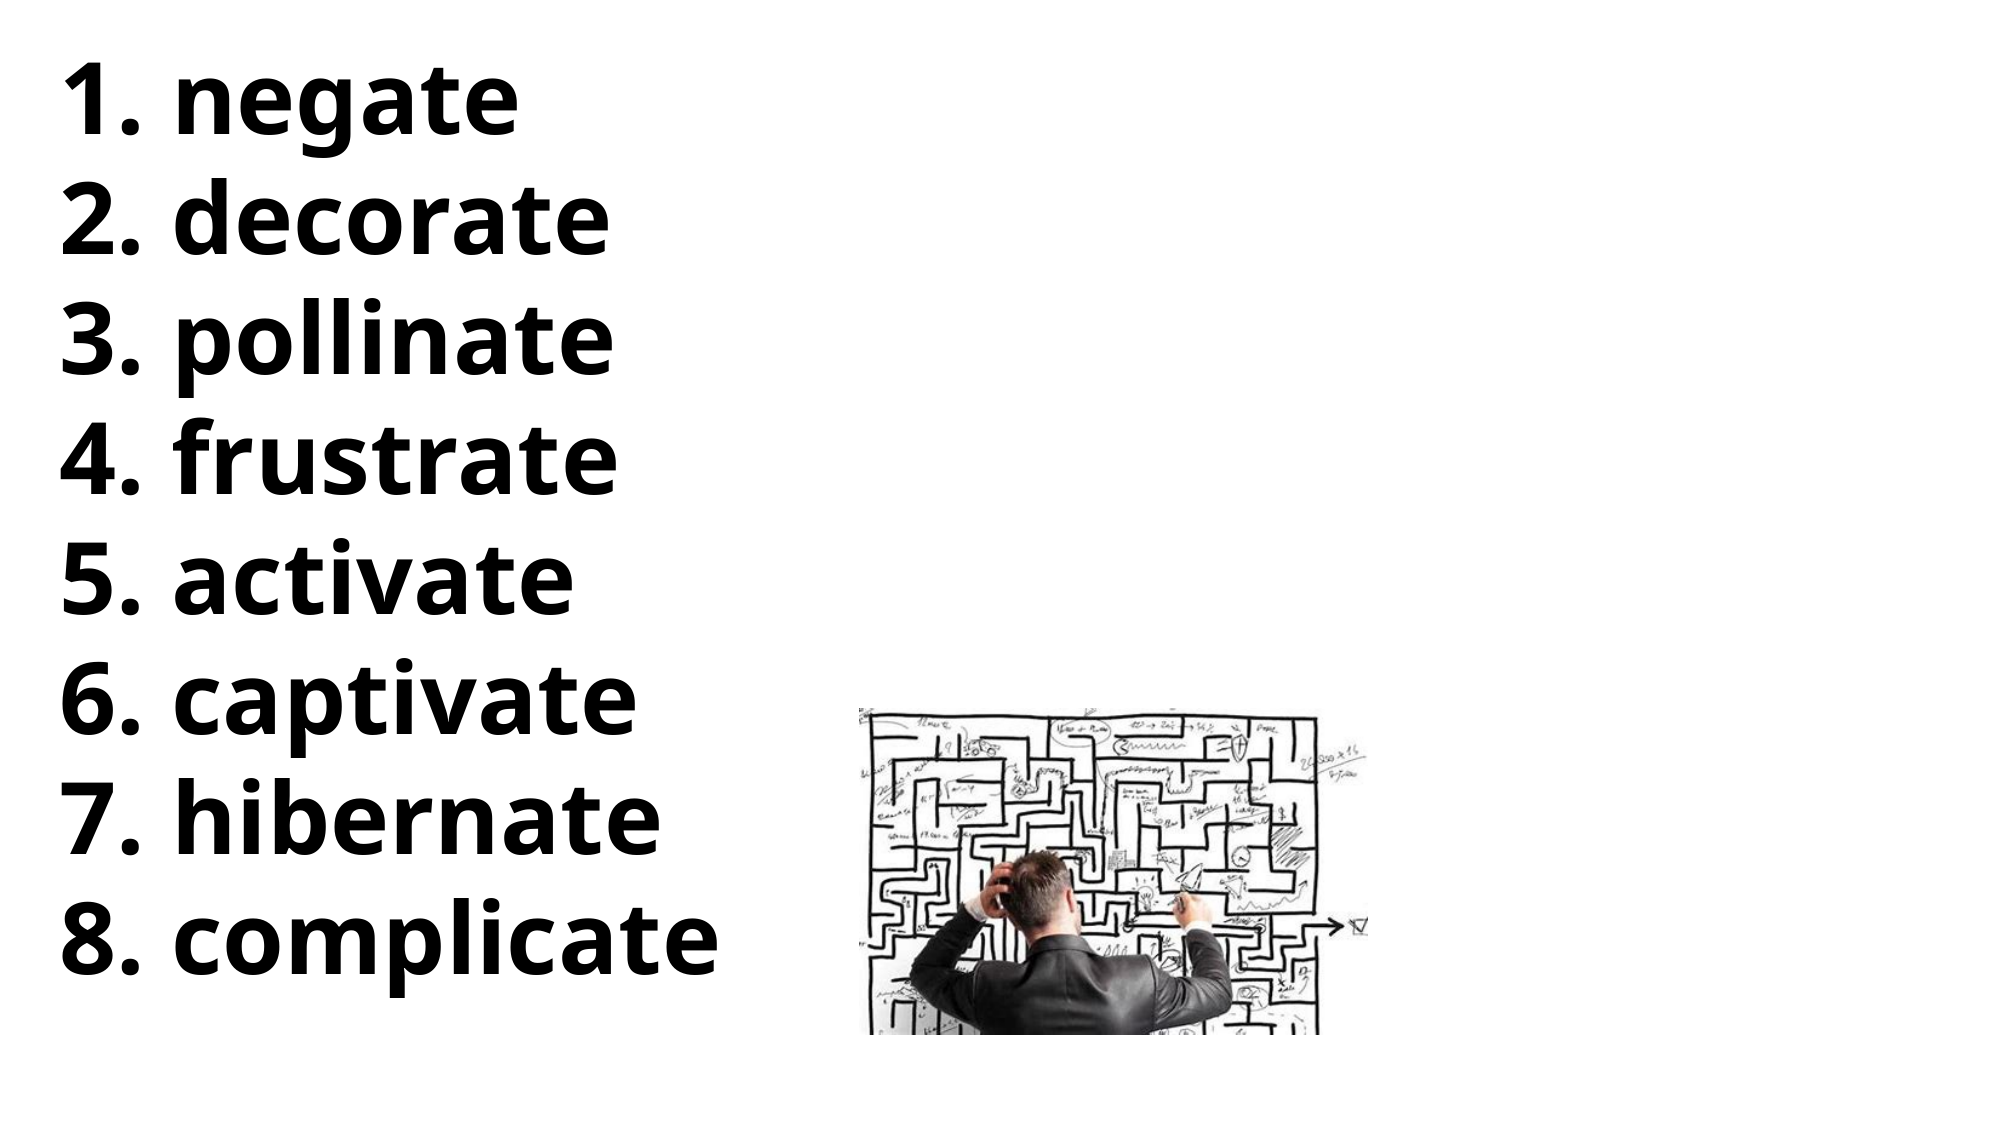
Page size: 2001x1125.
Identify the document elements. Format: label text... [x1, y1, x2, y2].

picture [859, 708, 1368, 1036]
text_box negate decorate pollinate frustrate activate captivate hibernate complicate [44, 27, 923, 1002]
